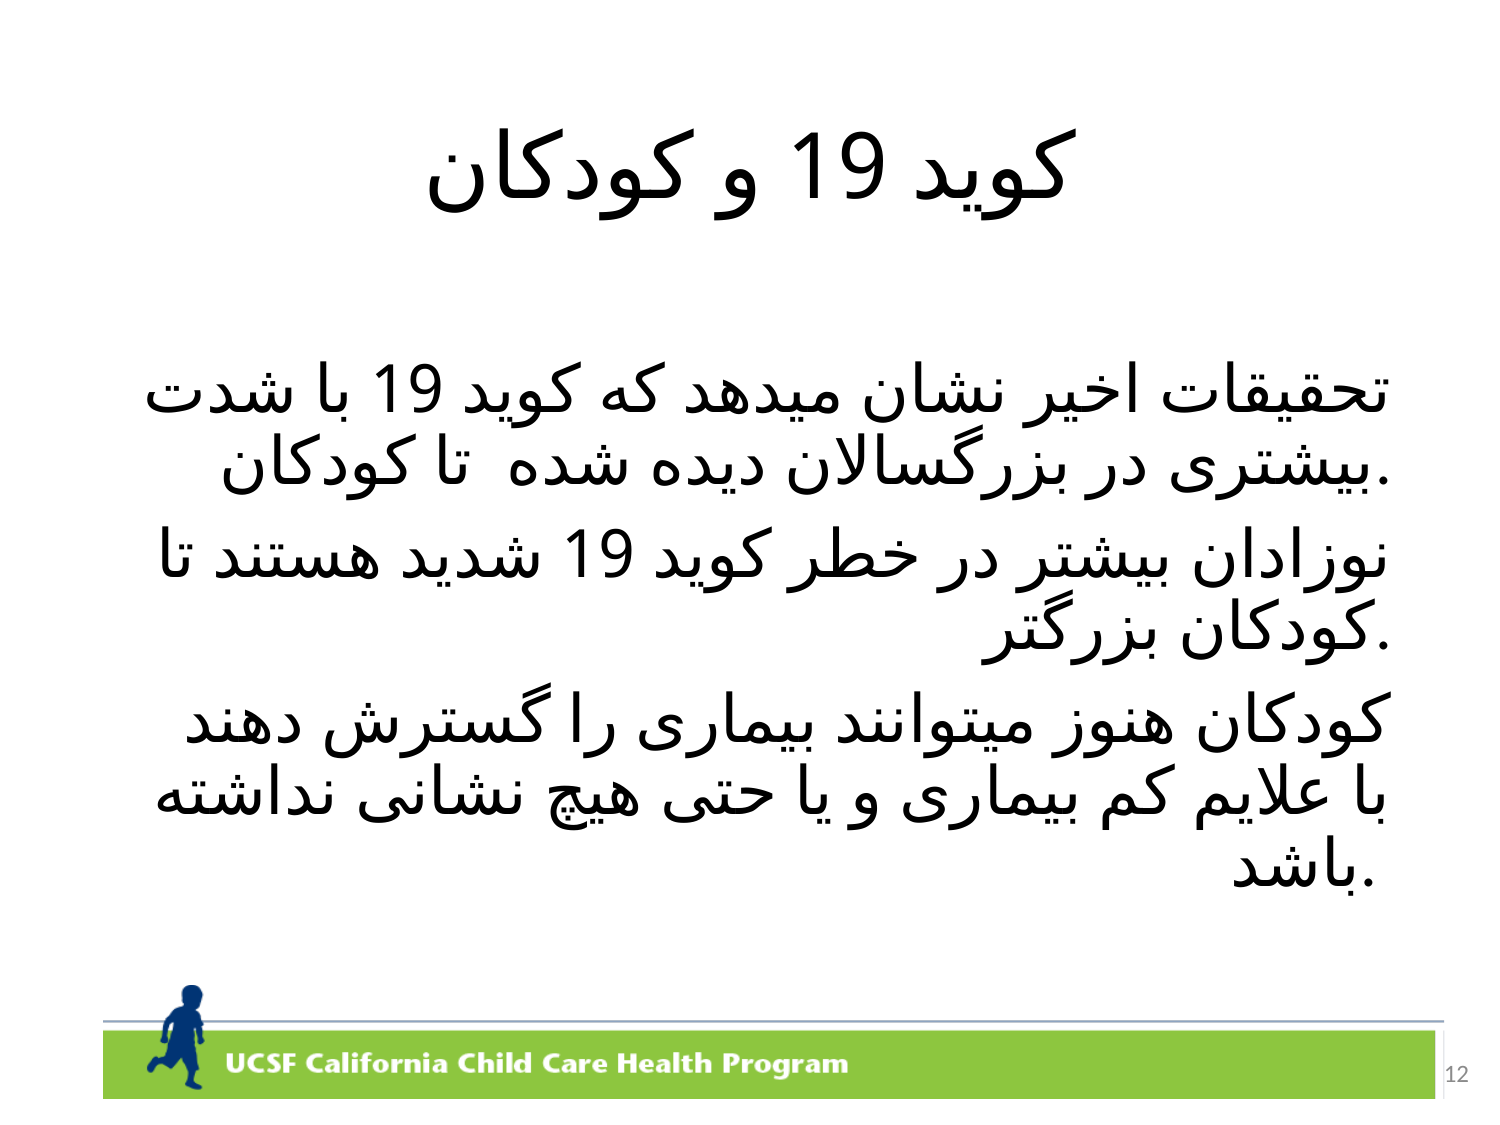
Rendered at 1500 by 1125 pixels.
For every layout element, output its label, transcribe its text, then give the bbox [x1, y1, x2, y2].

picture [103, 985, 1445, 1099]
list تحقیقات اخیر نشان میدهد که کوید 19 با شدت بیشتری در بزرگسالان دیده شده تا کودکان. نوزادان بیشتر در خطر کوید 19 شدید هستند تا کودکان بزرگتر. کودکان هنوز میتوانند بیماری را گسترش دهند با علايم کم بیماری و یا حتی هیچ نشانی نداشته باشد. [113, 246, 1408, 960]
slide_number 12 [1146, 1042, 1485, 1103]
title کوید 19 و کودکان [103, 59, 1397, 278]
